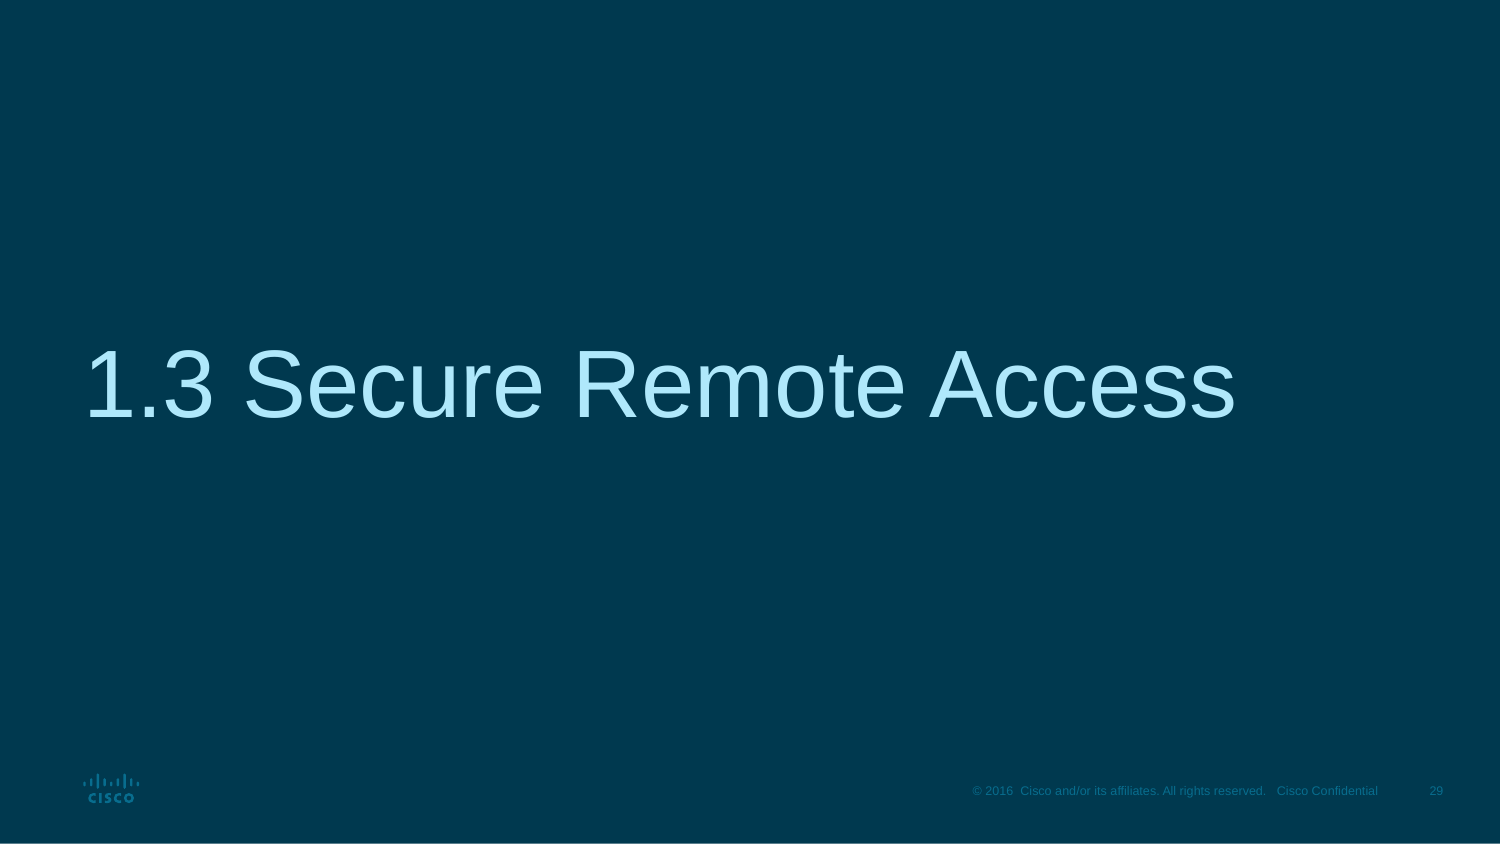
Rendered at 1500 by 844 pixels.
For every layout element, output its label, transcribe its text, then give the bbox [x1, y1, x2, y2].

title 1.3 Secure Remote Access [68, 293, 1356, 446]
